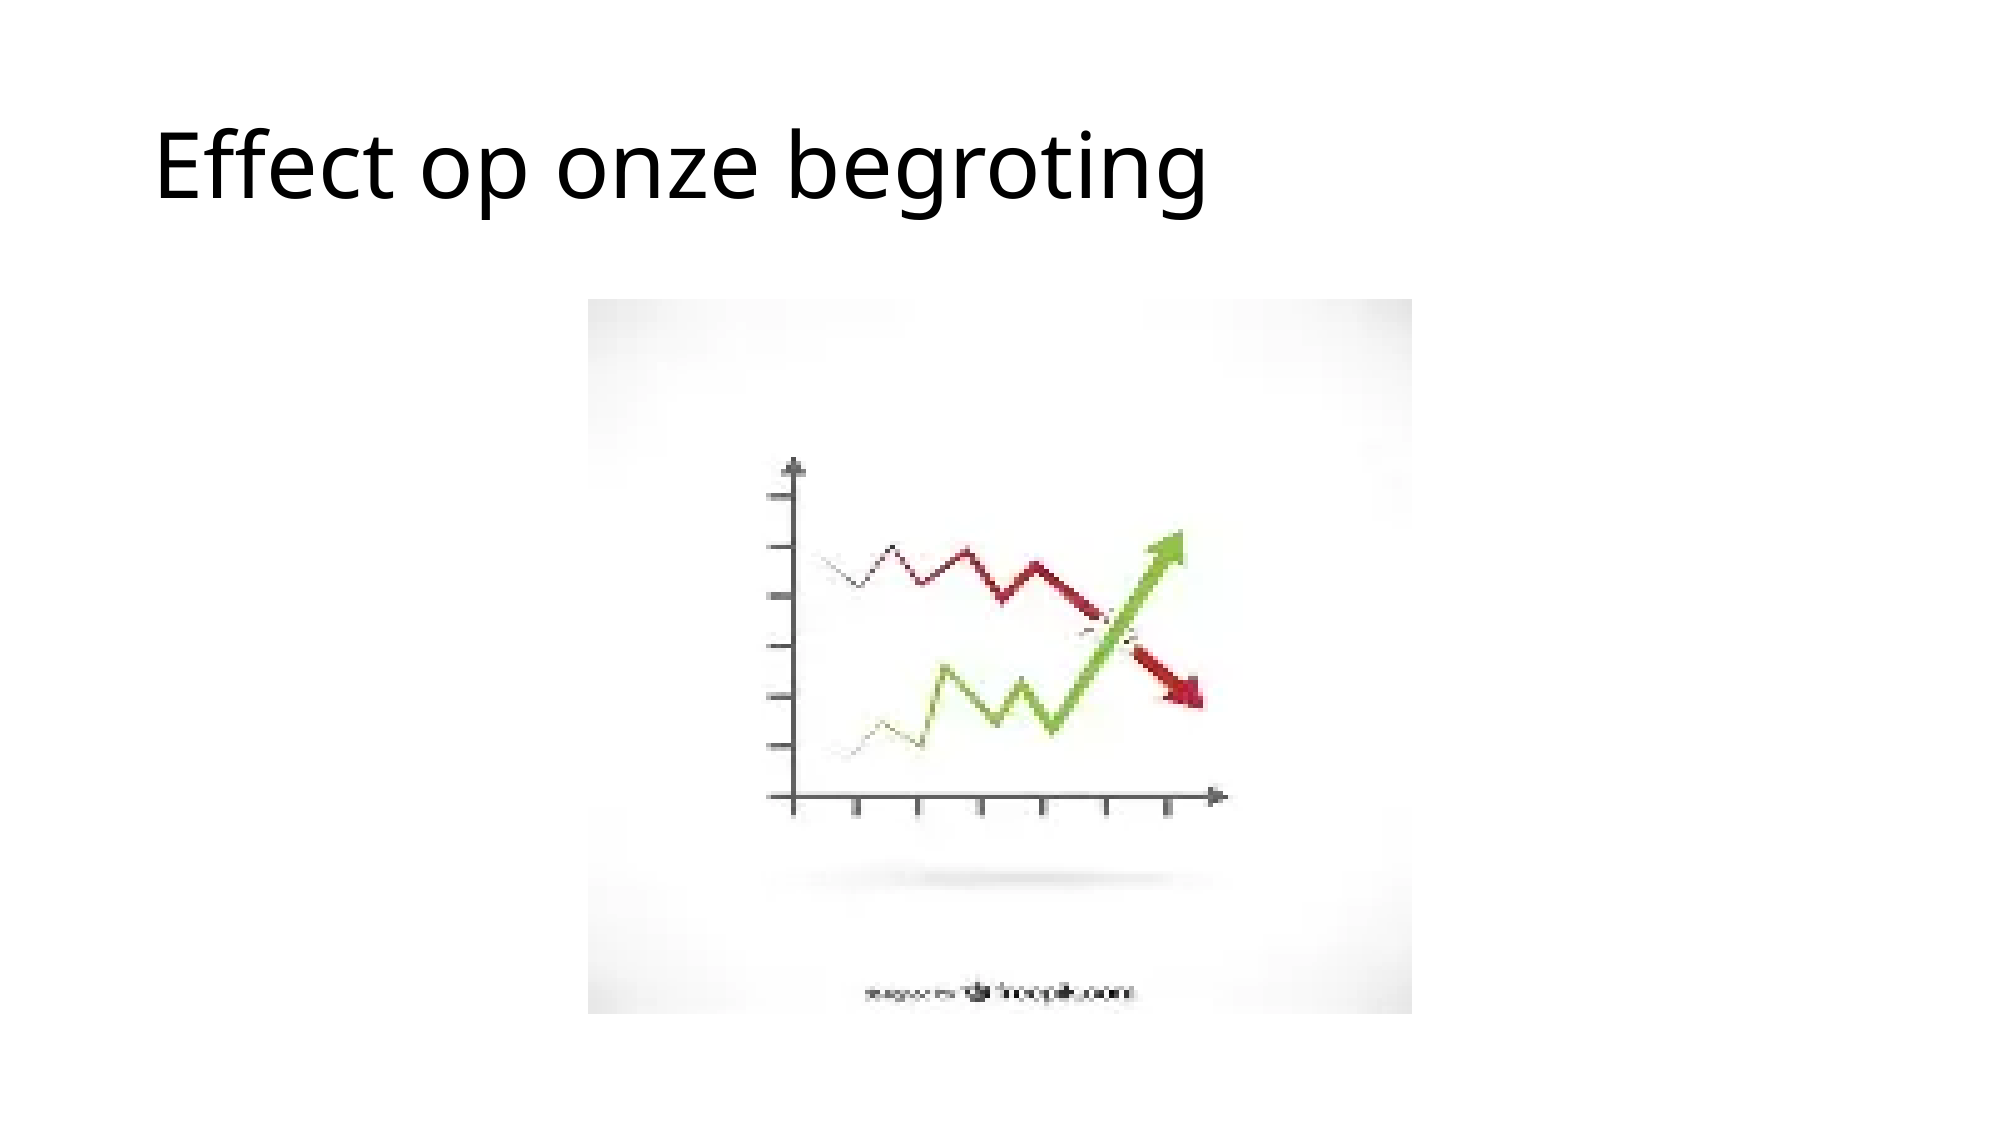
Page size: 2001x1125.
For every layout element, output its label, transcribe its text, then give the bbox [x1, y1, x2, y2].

picture [588, 298, 1412, 1014]
title Effect op onze begroting [137, 59, 1863, 278]
